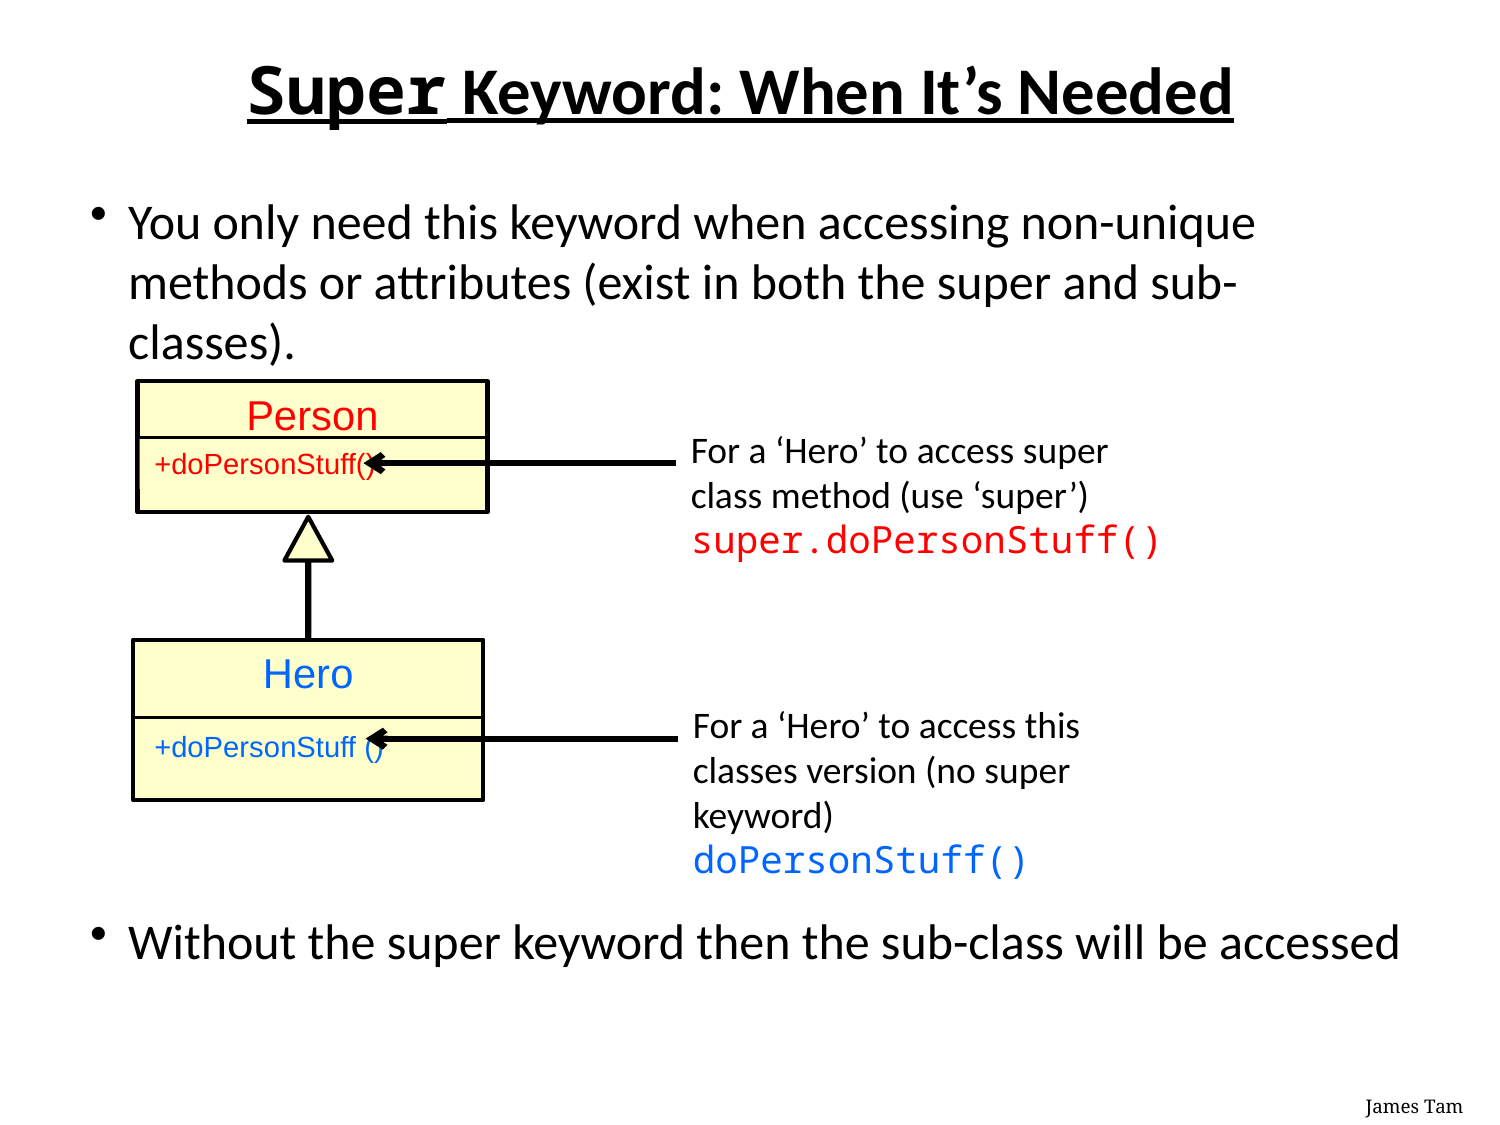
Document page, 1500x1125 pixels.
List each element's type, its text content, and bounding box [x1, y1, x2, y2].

text_box +doPersonStuff() [138, 445, 417, 491]
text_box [284, 516, 333, 640]
text_box For a ‘Hero’ to access super class method (use ‘super’) super.doPersonStuff() [676, 418, 1200, 569]
text_box Person [135, 379, 490, 514]
title Super Keyword: When It’s Needed [70, 49, 1411, 136]
text_box For a ‘Hero’ to access this classes version (no super keyword) doPersonStuff() [678, 694, 1141, 889]
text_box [133, 639, 484, 801]
list You only need this keyword when accessing non-unique methods or attributes (exist in both the super and sub-classes). Without the super keyword then the sub-class will be accessed [75, 181, 1417, 1063]
